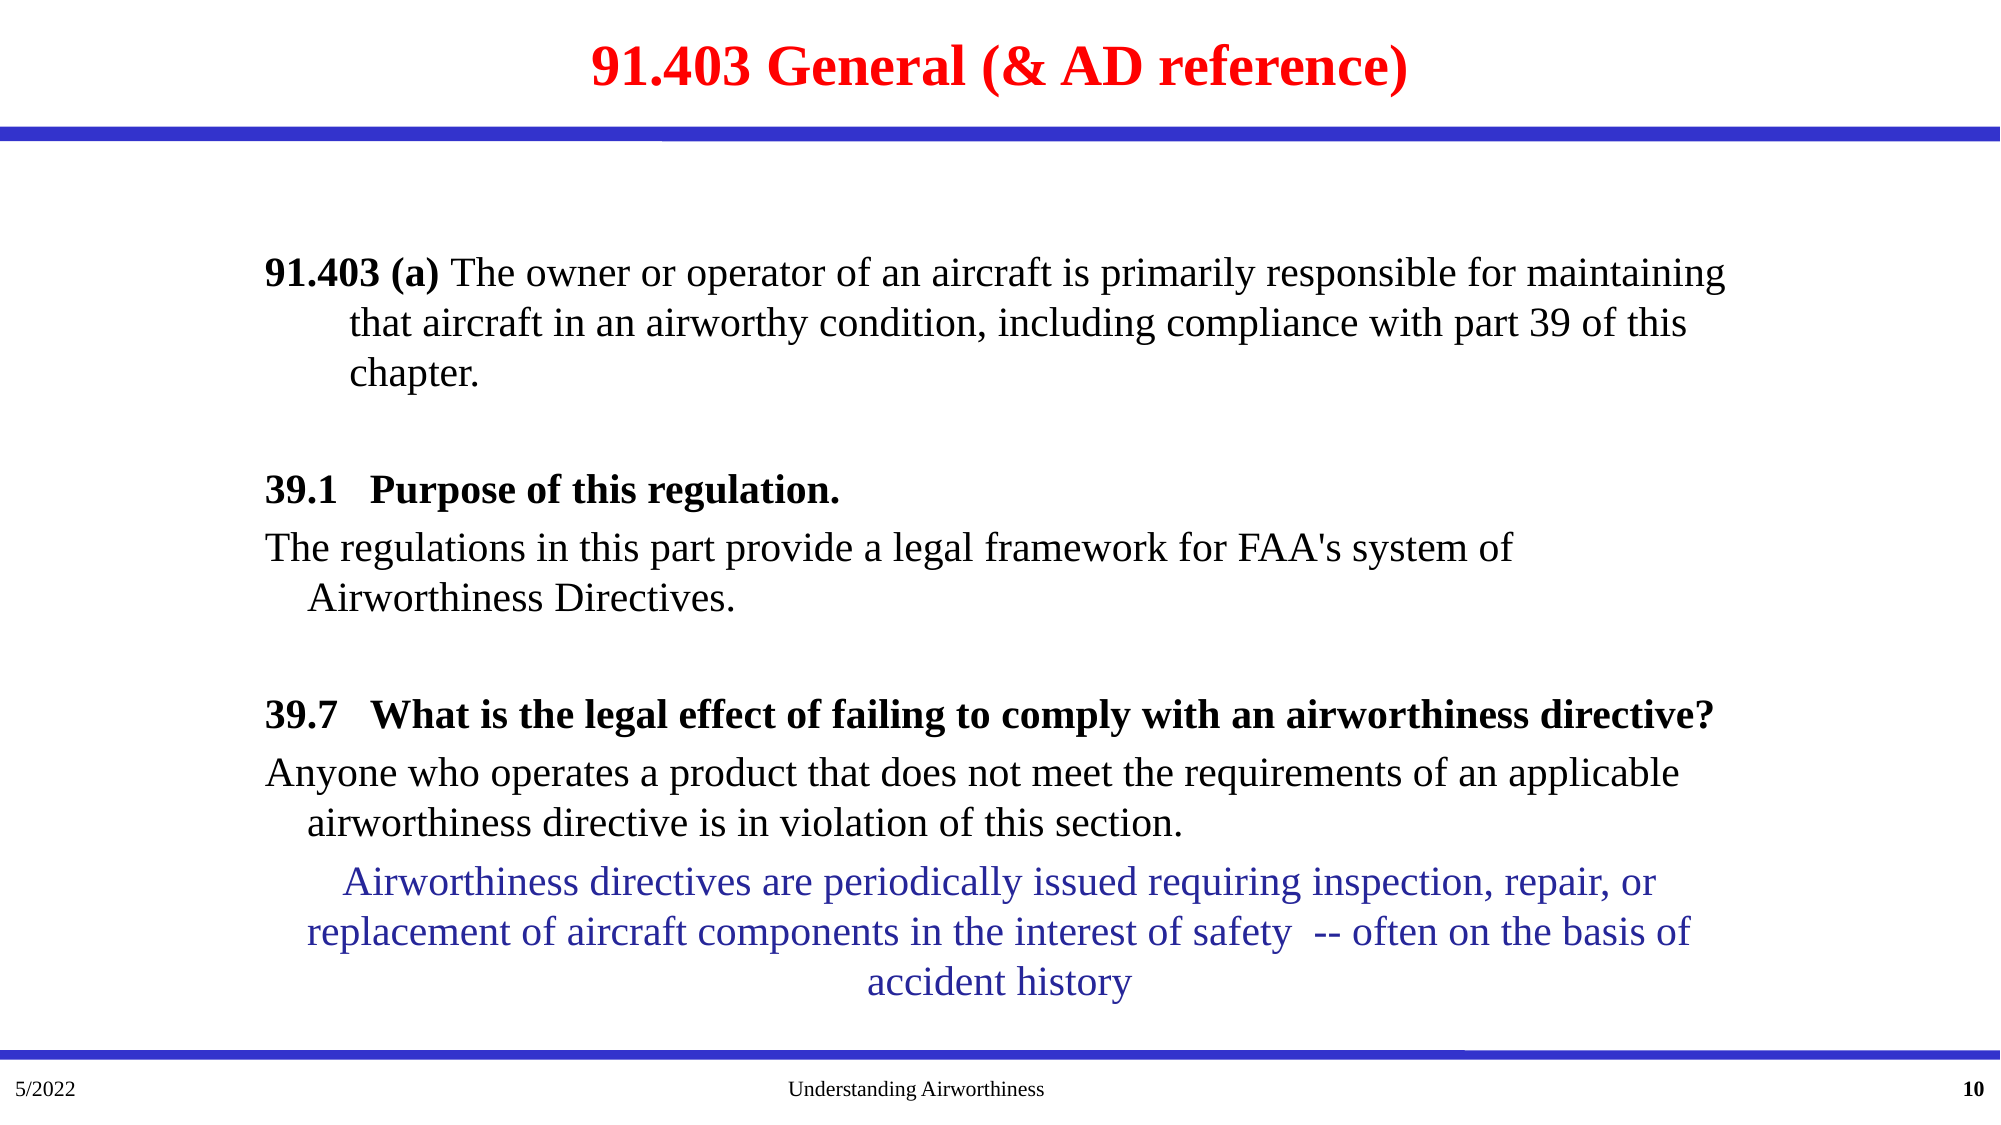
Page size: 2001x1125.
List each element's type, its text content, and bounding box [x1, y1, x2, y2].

title 91.403 General (& AD reference) [249, 0, 1751, 126]
list 91.403 (a) The owner or operator of an aircraft is primarily responsible for maintaining that aircraft in an airworthy condition, including compliance with part 39 of this chapter. 39.1 Purpose of this regulation. The regulations in this part provide a legal framework for FAA's system of Airworthiness Directives. 39.7 What is the legal effect of failing to comply with an airworthiness directive? Anyone who operates a product that does not meet the requirements of an applicable airworthiness directive is in violation of this section. Airworthiness directives are periodically issued requiring inspection, repair, or replacement of aircraft components in the interest of safety -- often on the basis of accident history [249, 237, 1751, 1051]
slide_number 10 [1583, 1049, 2000, 1125]
footer Understanding Airworthiness [599, 1049, 1234, 1125]
slide_number 5/2022 [0, 1049, 417, 1125]
